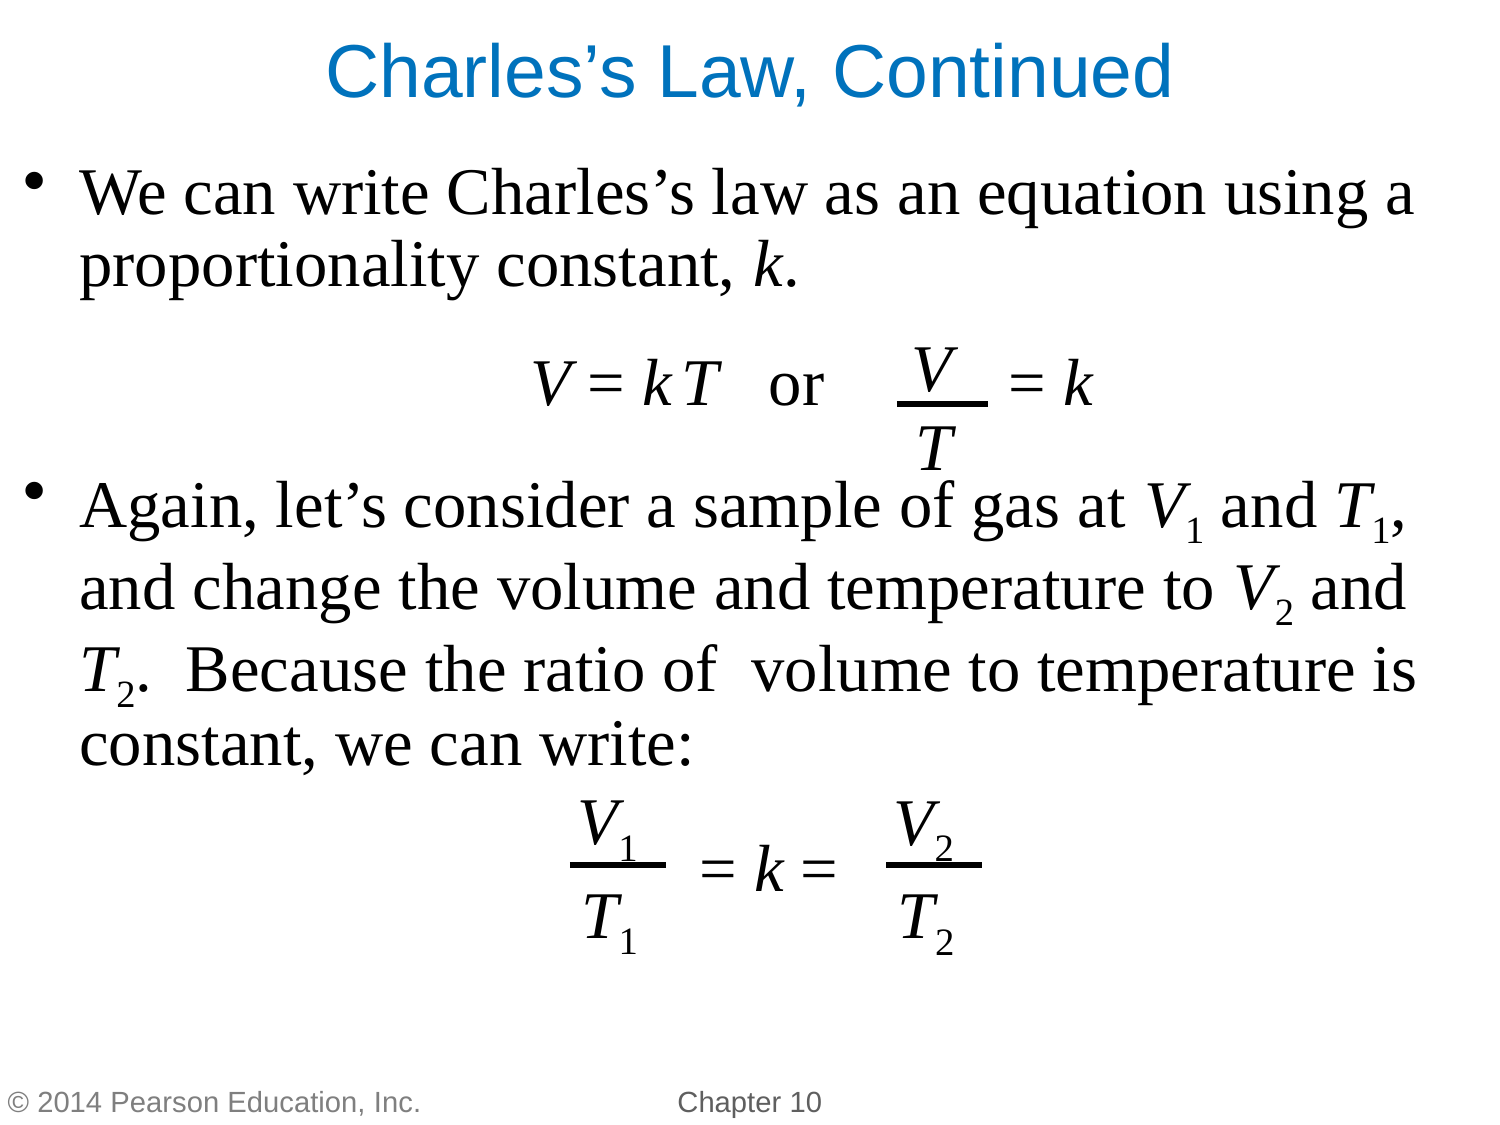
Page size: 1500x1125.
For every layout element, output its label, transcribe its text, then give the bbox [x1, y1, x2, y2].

list We can write Charles’s law as an equation using a proportionality constant, k. V = k T or = k Again, let’s consider a sample of gas at V1 and T1, and change the volume and temperature to V2 and T2. Because the ratio of volume to temperature is constant, we can write: [22, 156, 1476, 1125]
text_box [567, 770, 983, 967]
title Charles’s Law, Continued [0, 0, 1500, 135]
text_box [896, 317, 989, 486]
